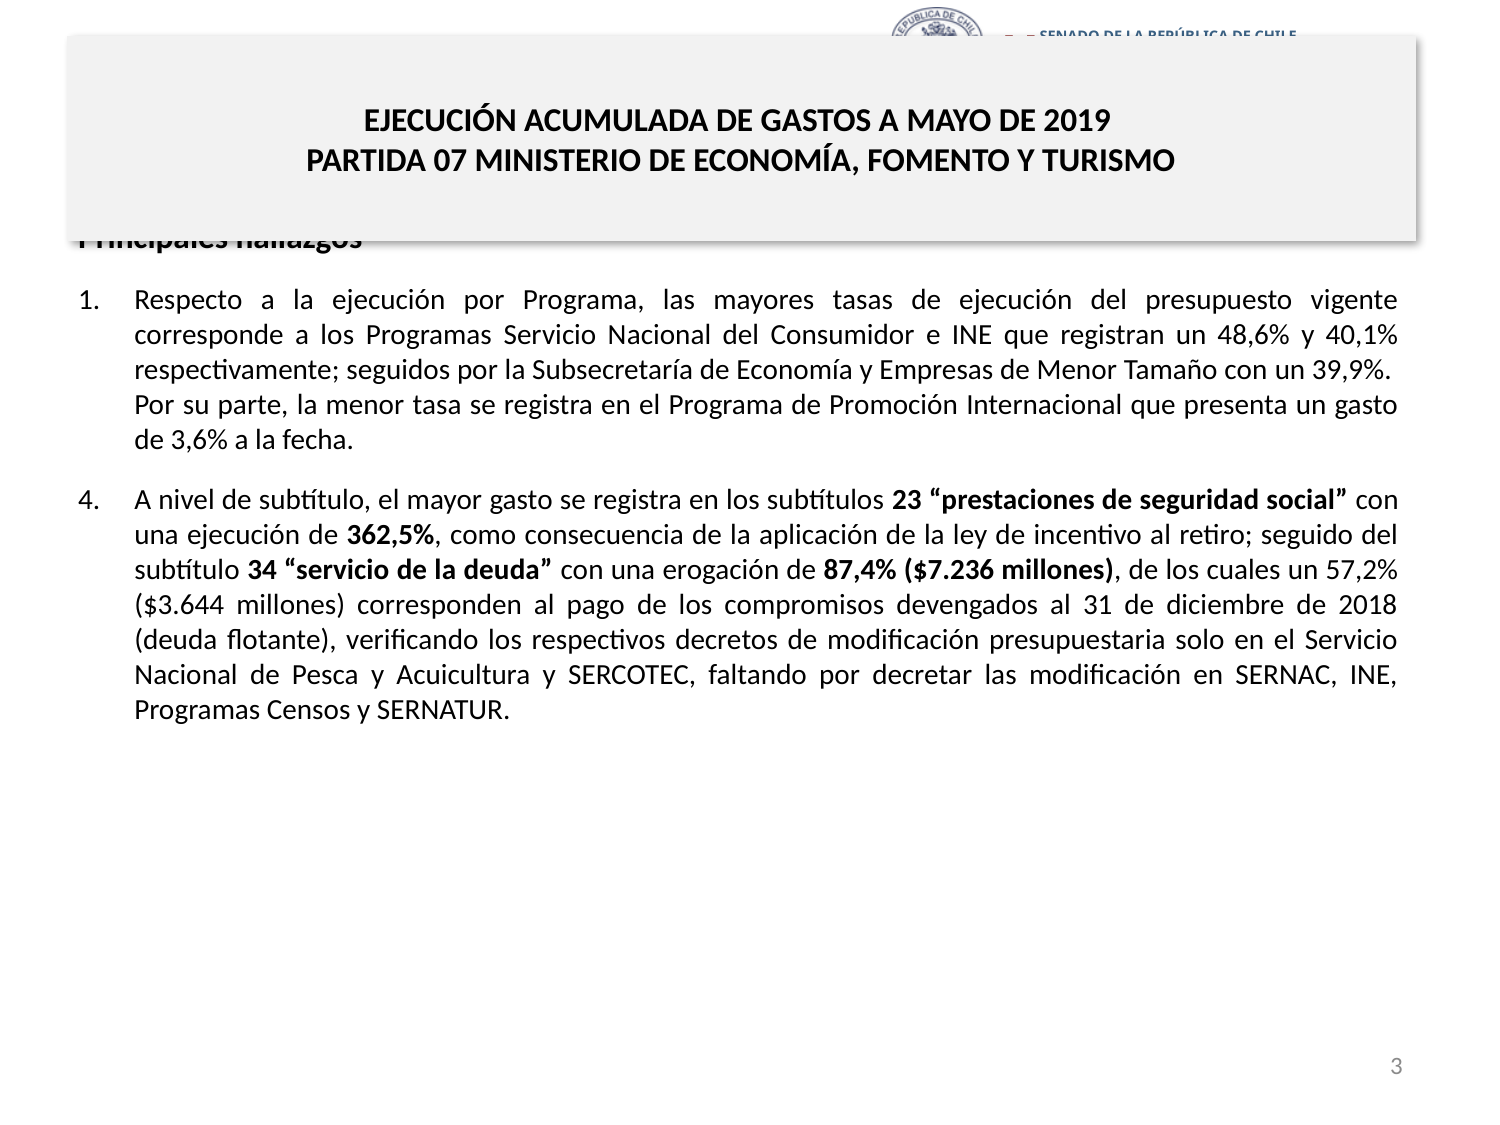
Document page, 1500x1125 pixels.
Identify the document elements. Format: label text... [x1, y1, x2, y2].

picture [891, 7, 985, 36]
slide_number 3 [1067, 1035, 1418, 1095]
title EJECUCIÓN ACUMULADA DE GASTOS A MAYO DE 2019 PARTIDA 07 MINISTERIO DE ECONOMÍA, FOMENTO Y TURISMO [67, 36, 1415, 241]
text_box Principales hallazgos Respecto a la ejecución por Programa, las mayores tasas de ejecución del presupuesto vigente corresponde a los Programas Servicio Nacional del Consumidor e INE que registran un 48,6% y 40,1% respectivamente; seguidos por la Subsecretaría de Economía y Empresas de Menor Tamaño con un 39,9%. Por su parte, la menor tasa se registra en el Programa de Promoción Internacional que presenta un gasto de 3,6% a la fecha. A nivel de subtítulo, el mayor gasto se registra en los subtítulos 23 “prestaciones de seguridad social” con una ejecución de 362,5%, como consecuencia de la aplicación de la ley de incentivo al retiro; seguido del subtítulo 34 “servicio de la deuda” con una erogación de 87,4% ($7.236 millones), de los cuales un 57,2% ($3.644 millones) corresponden al pago de los compromisos devengados al 31 de diciembre de 2018 (deuda flotante), verificando los respectivos decretos de modificación presupuestaria solo en el Servicio Nacional de Pesca y Acuicultura y SERCOTEC, faltando por decretar las modificación en SERNAC, INE, Programas Censos y SERNATUR. [63, 208, 1414, 965]
